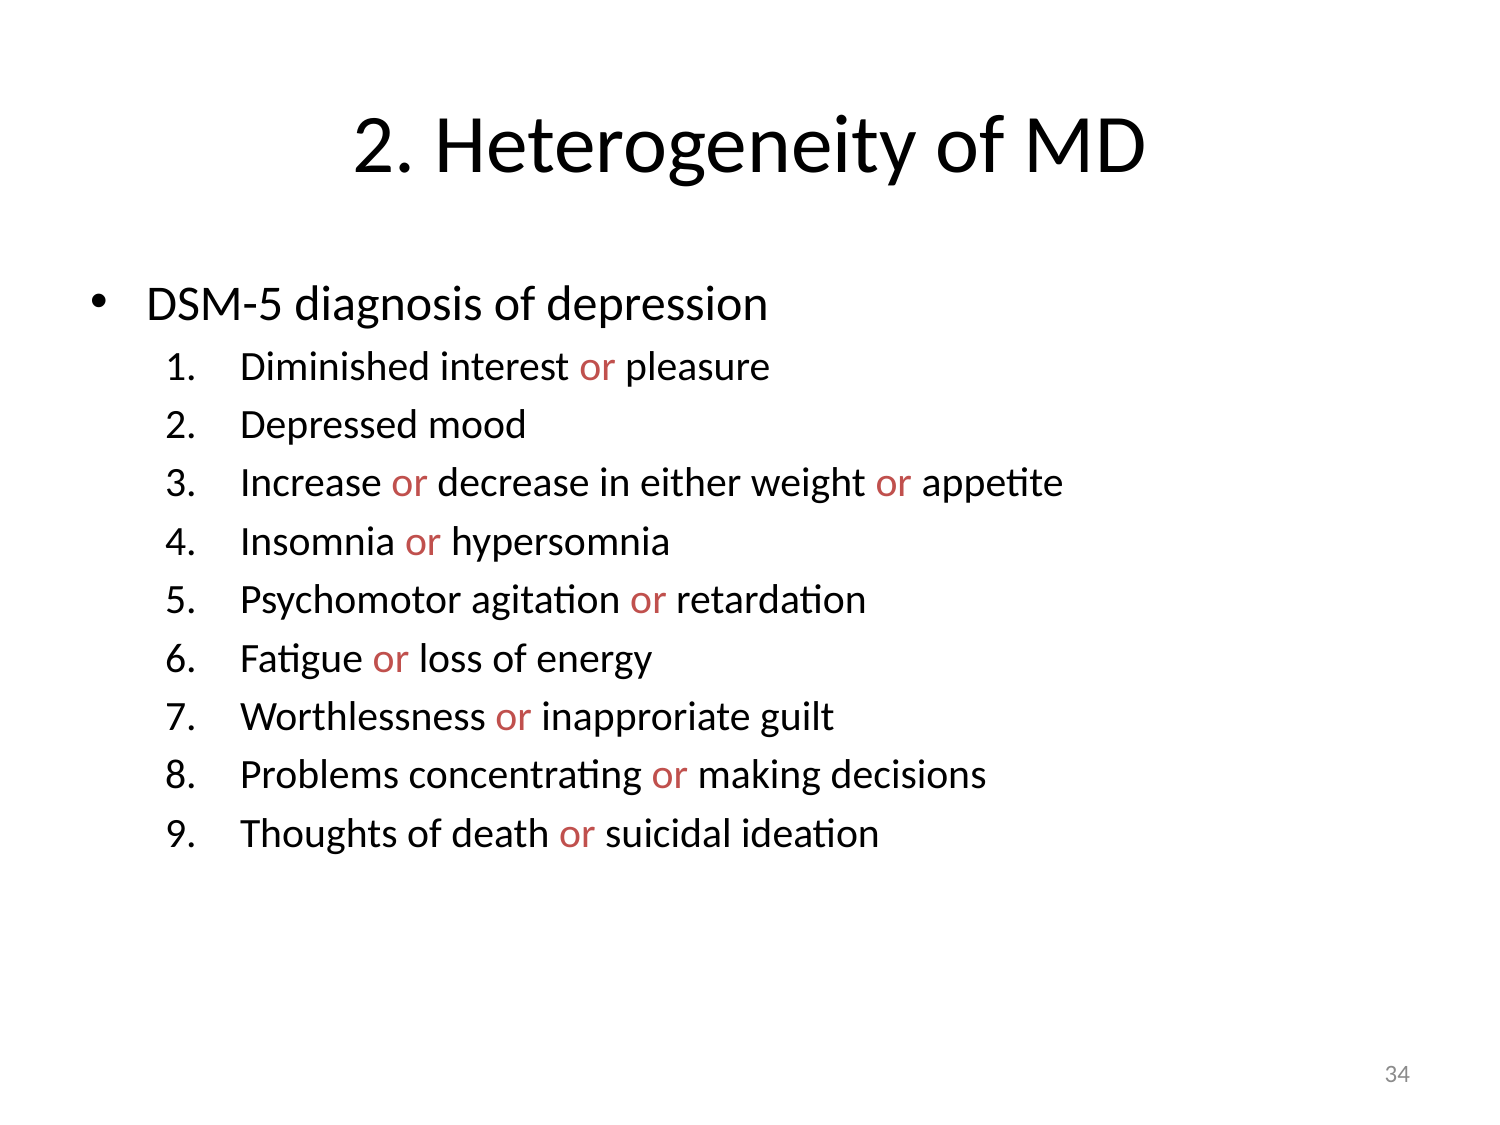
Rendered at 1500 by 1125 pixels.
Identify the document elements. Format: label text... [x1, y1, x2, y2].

title 2. Heterogeneity of MD [75, 45, 1425, 233]
list DSM-5 diagnosis of depression Diminished interest or pleasure Depressed mood Increase or decrease in either weight or appetite Insomnia or hypersomnia Psychomotor agitation or retardation Fatigue or loss of energy Worthlessness or inapproriate guilt Problems concentrating or making decisions Thoughts of death or suicidal ideation [75, 262, 1425, 1005]
slide_number 34 [1074, 1042, 1425, 1103]
